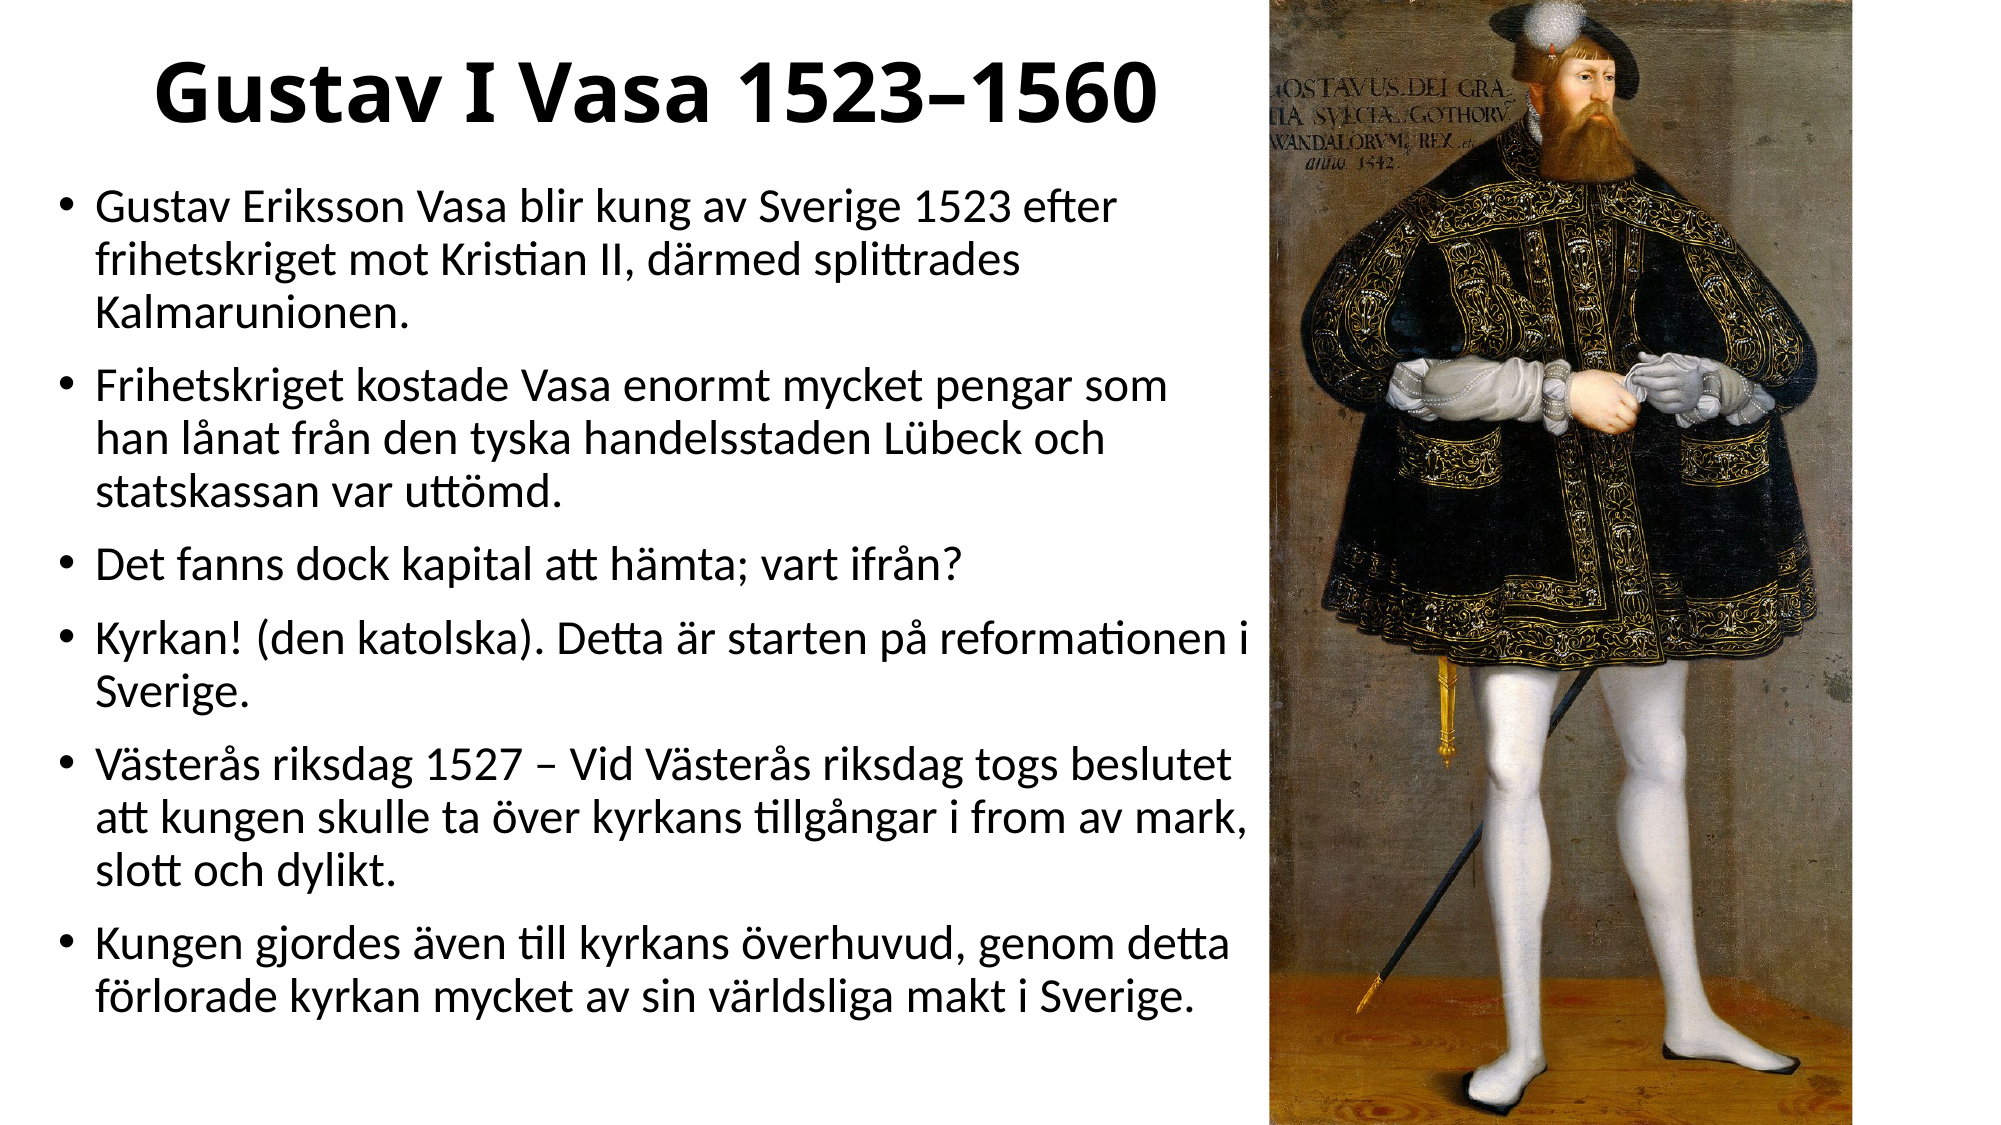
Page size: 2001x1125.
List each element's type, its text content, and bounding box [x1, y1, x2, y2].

title Gustav I Vasa 1523–1560 [137, 0, 1205, 172]
picture [1269, 0, 1853, 1125]
list Gustav Eriksson Vasa blir kung av Sverige 1523 efter frihetskriget mot Kristian II, därmed splittrades Kalmarunionen. Frihetskriget kostade Vasa enormt mycket pengar som han lånat från den tyska handelsstaden Lübeck och statskassan var uttömd. Det fanns dock kapital att hämta; vart ifrån? Kyrkan! (den katolska). Detta är starten på reformationen i Sverige. Västerås riksdag 1527 – Vid Västerås riksdag togs beslutet att kungen skulle ta över kyrkans tillgångar i from av mark, slott och dylikt. Kungen gjordes även till kyrkans överhuvud, genom detta förlorade kyrkan mycket av sin världsliga makt i Sverige. [43, 172, 1269, 1071]
